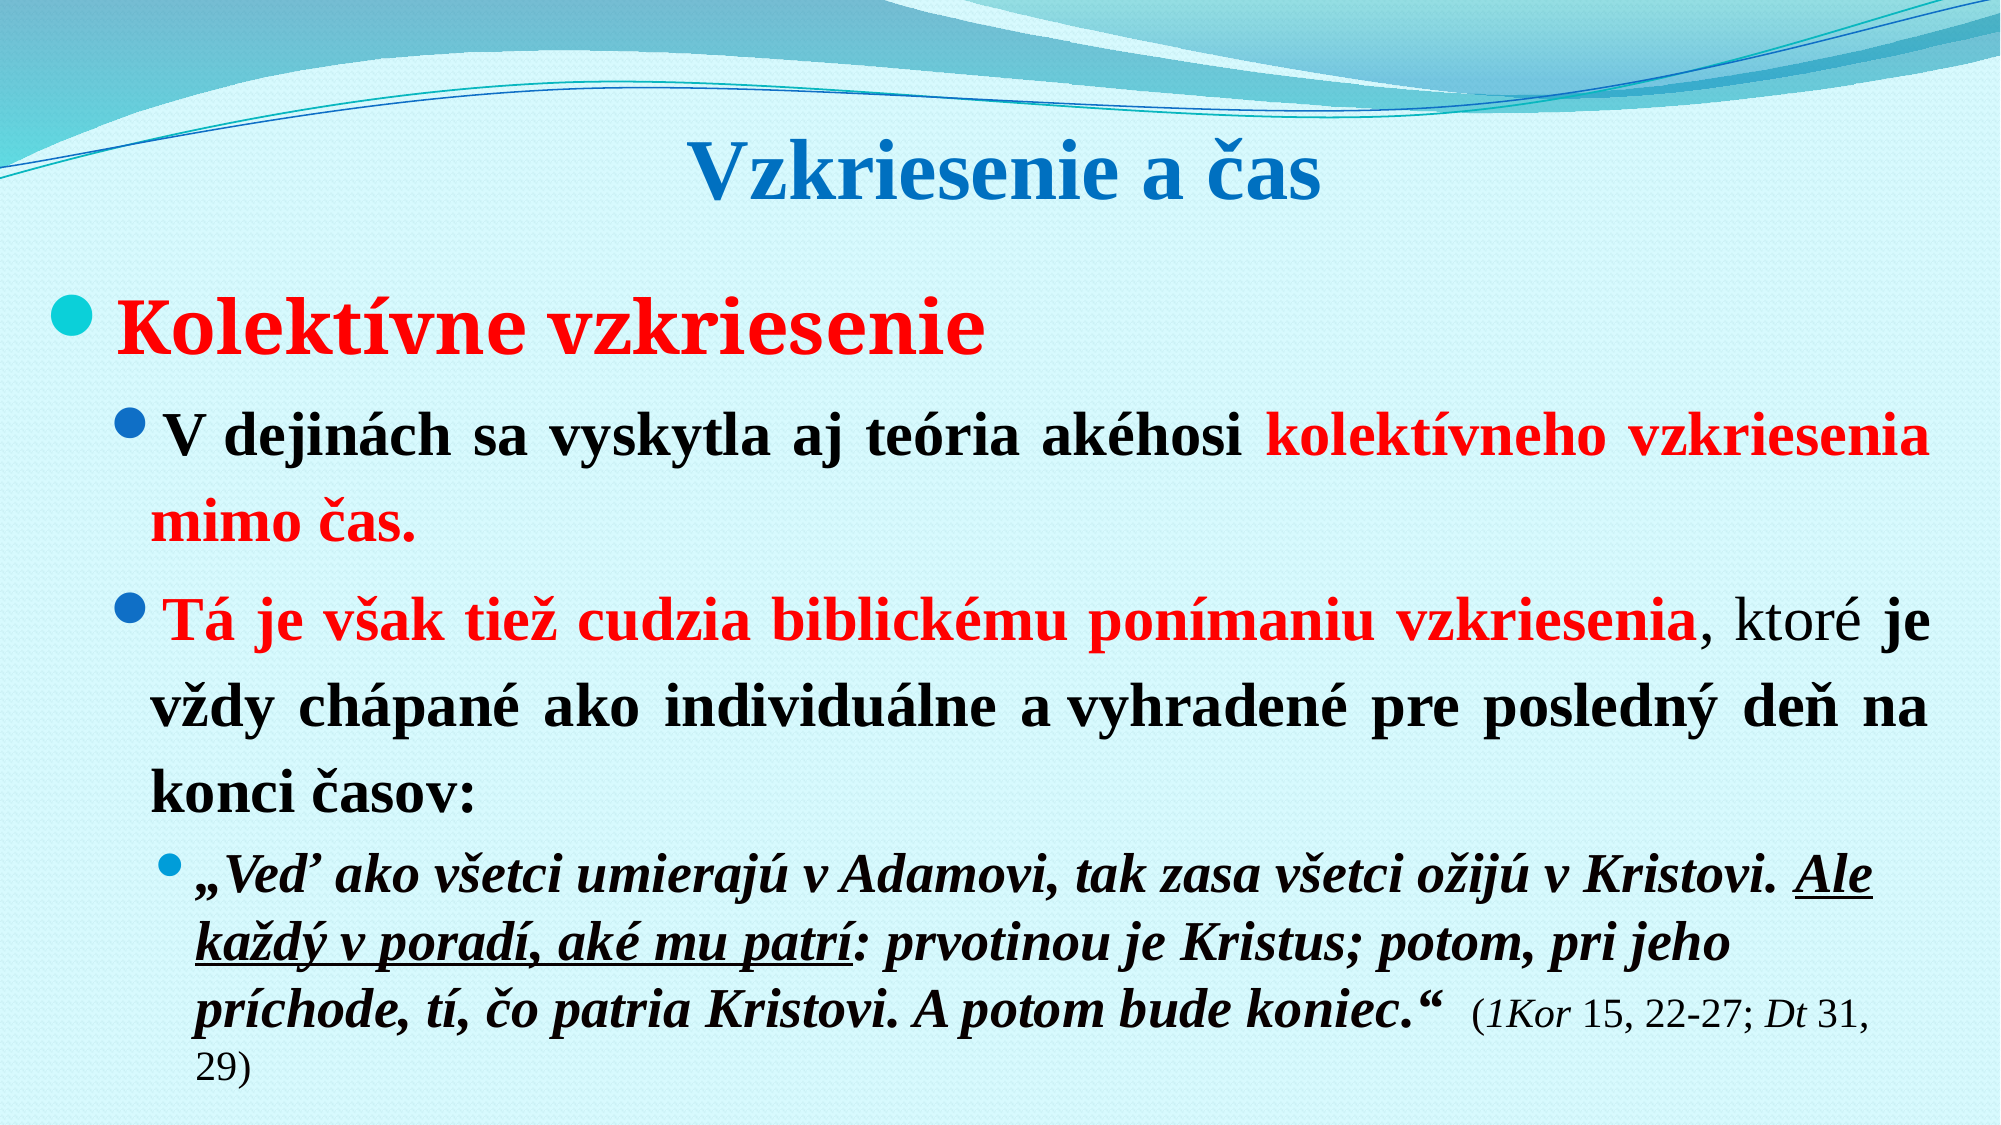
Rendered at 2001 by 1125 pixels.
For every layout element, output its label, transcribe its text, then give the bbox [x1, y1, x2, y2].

title Vzkriesenie a čas [31, 105, 2000, 296]
list Kolektívne vzkriesenie V dejinách sa vyskytla aj teória akéhosi kolektívneho vzkriesenia mimo čas. Tá je však tiež cudzia biblickému ponímaniu vzkriesenia, ktoré je vždy chápané ako individuálne a vyhradené pre posledný deň na konci časov: „Veď ako všetci umierajú v Adamovi, tak zasa všetci ožijú v Kristovi. Ale každý v poradí, aké mu patrí: prvotinou je Kristus; potom, pri jeho príchode, tí, čo patria Kristovi. A potom bude koniec.“ (1Kor 15, 22-27; Dt 31, 29) [30, 226, 1946, 1096]
